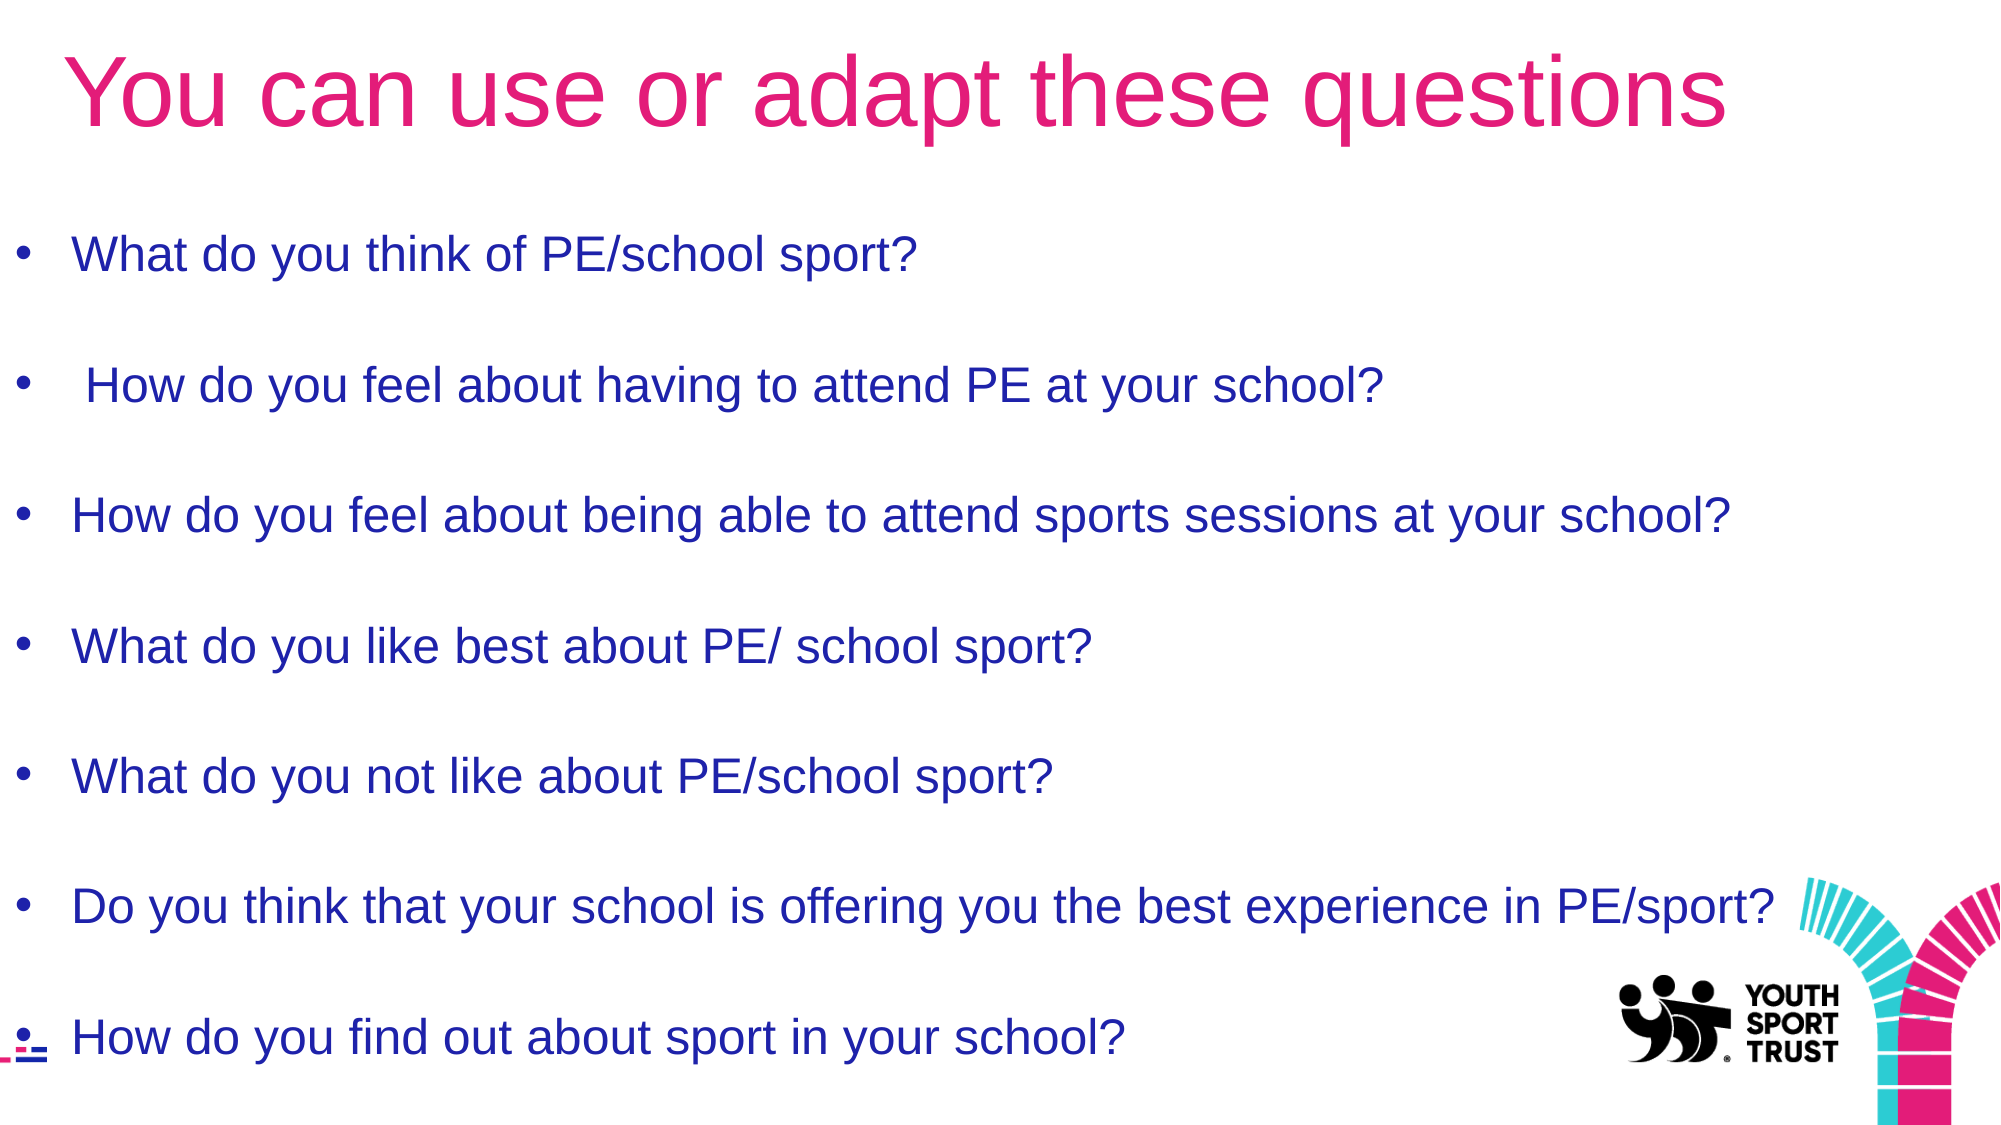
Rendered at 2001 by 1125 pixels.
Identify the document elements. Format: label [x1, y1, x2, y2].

picture [0, 0, 2000, 1125]
chart [47, 256, 1085, 1079]
